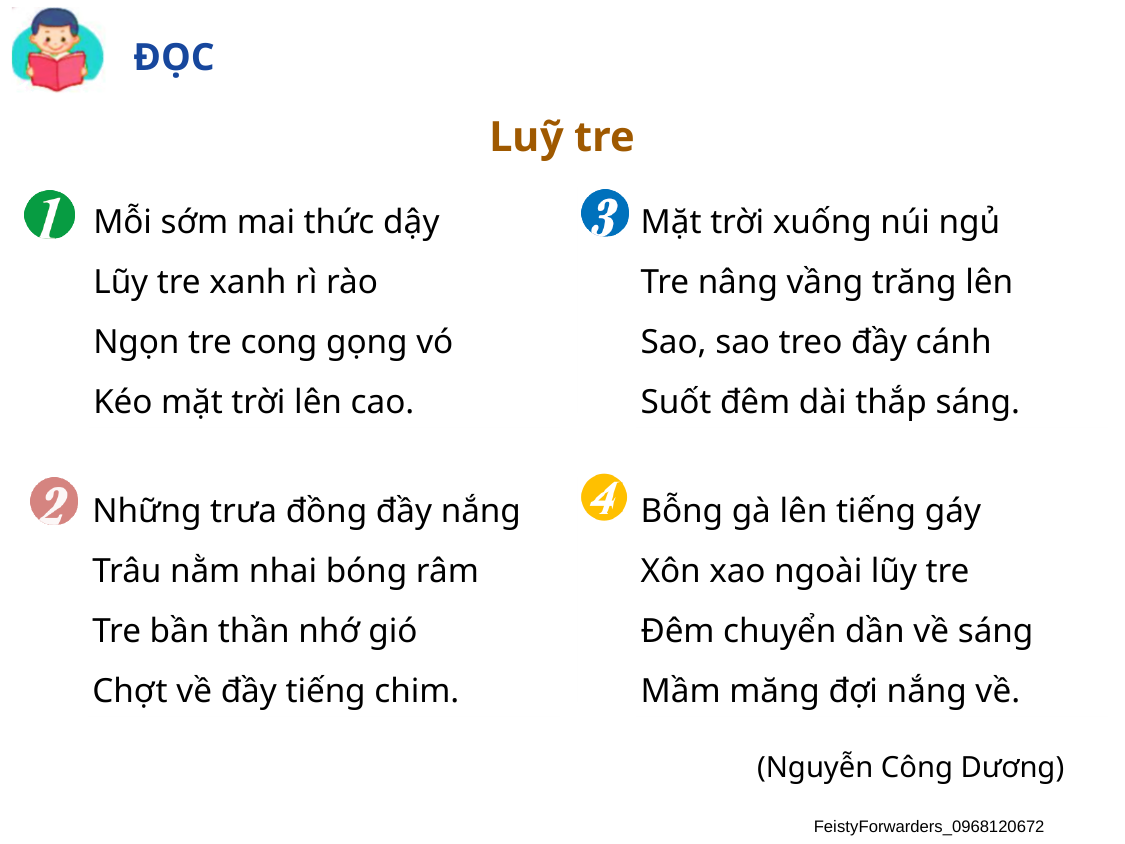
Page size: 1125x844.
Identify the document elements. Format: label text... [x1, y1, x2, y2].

picture [581, 189, 629, 237]
text_box Bỗng gà lên tiếng gáy Xôn xao ngoài lũy tre Đêm chuyển dần về sáng Mầm măng đợi nắng về. [636, 480, 1108, 700]
text_box Những trưa đồng đầy nắng Trâu nằm nhai bóng râm Tre bần thần nhớ gió Chợt về đầy tiếng chim. [88, 480, 561, 700]
text_box Mặt trời xuống núi ngủ Tre nâng vầng trăng lên Sao, sao treo đầy cánh Suốt đêm dài thắp sáng. [636, 190, 1108, 411]
picture [24, 190, 75, 239]
picture [30, 476, 78, 525]
text_box Mỗi sớm mai thức dậy Lũy tre xanh rì rào Ngọn tre cong gọng vó Kéo mặt trời lên cao. [89, 190, 562, 411]
picture [576, 469, 634, 532]
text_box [11, 2, 242, 94]
text_box Luỹ tre [392, 77, 733, 168]
text_box (Nguyễn Công Dương) [742, 740, 1080, 791]
